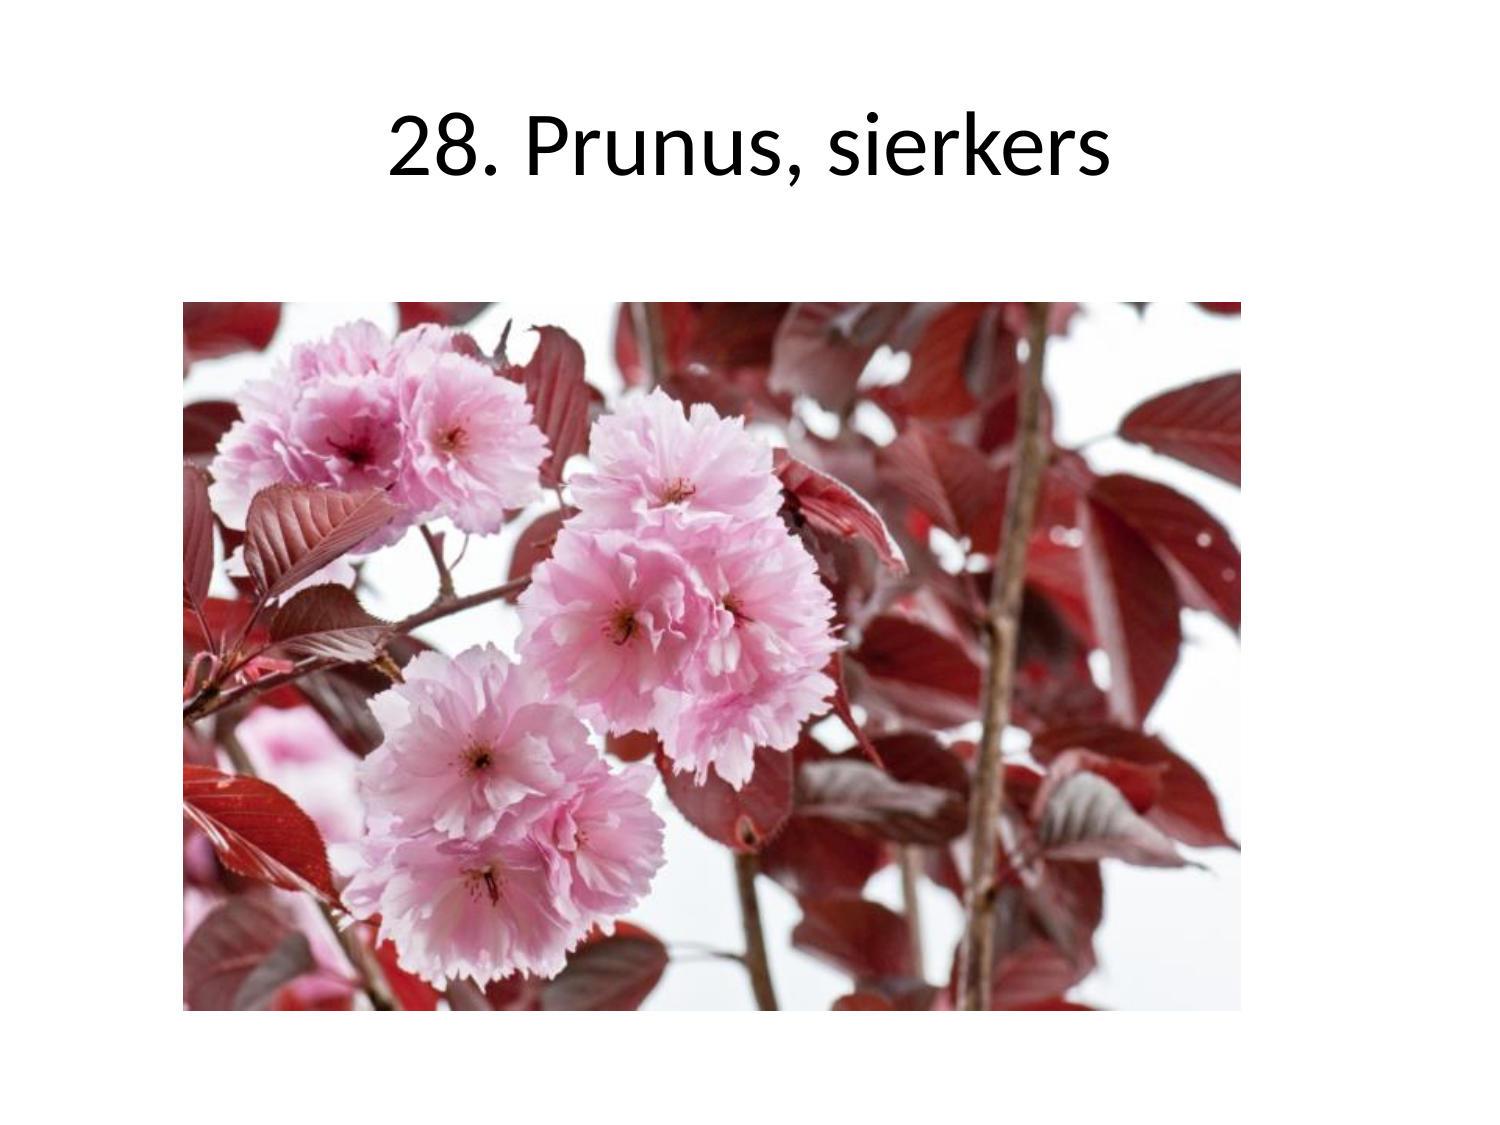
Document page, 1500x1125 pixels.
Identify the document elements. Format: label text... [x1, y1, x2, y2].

picture [182, 302, 1242, 1011]
title 28. Prunus, sierkers [75, 45, 1425, 233]
